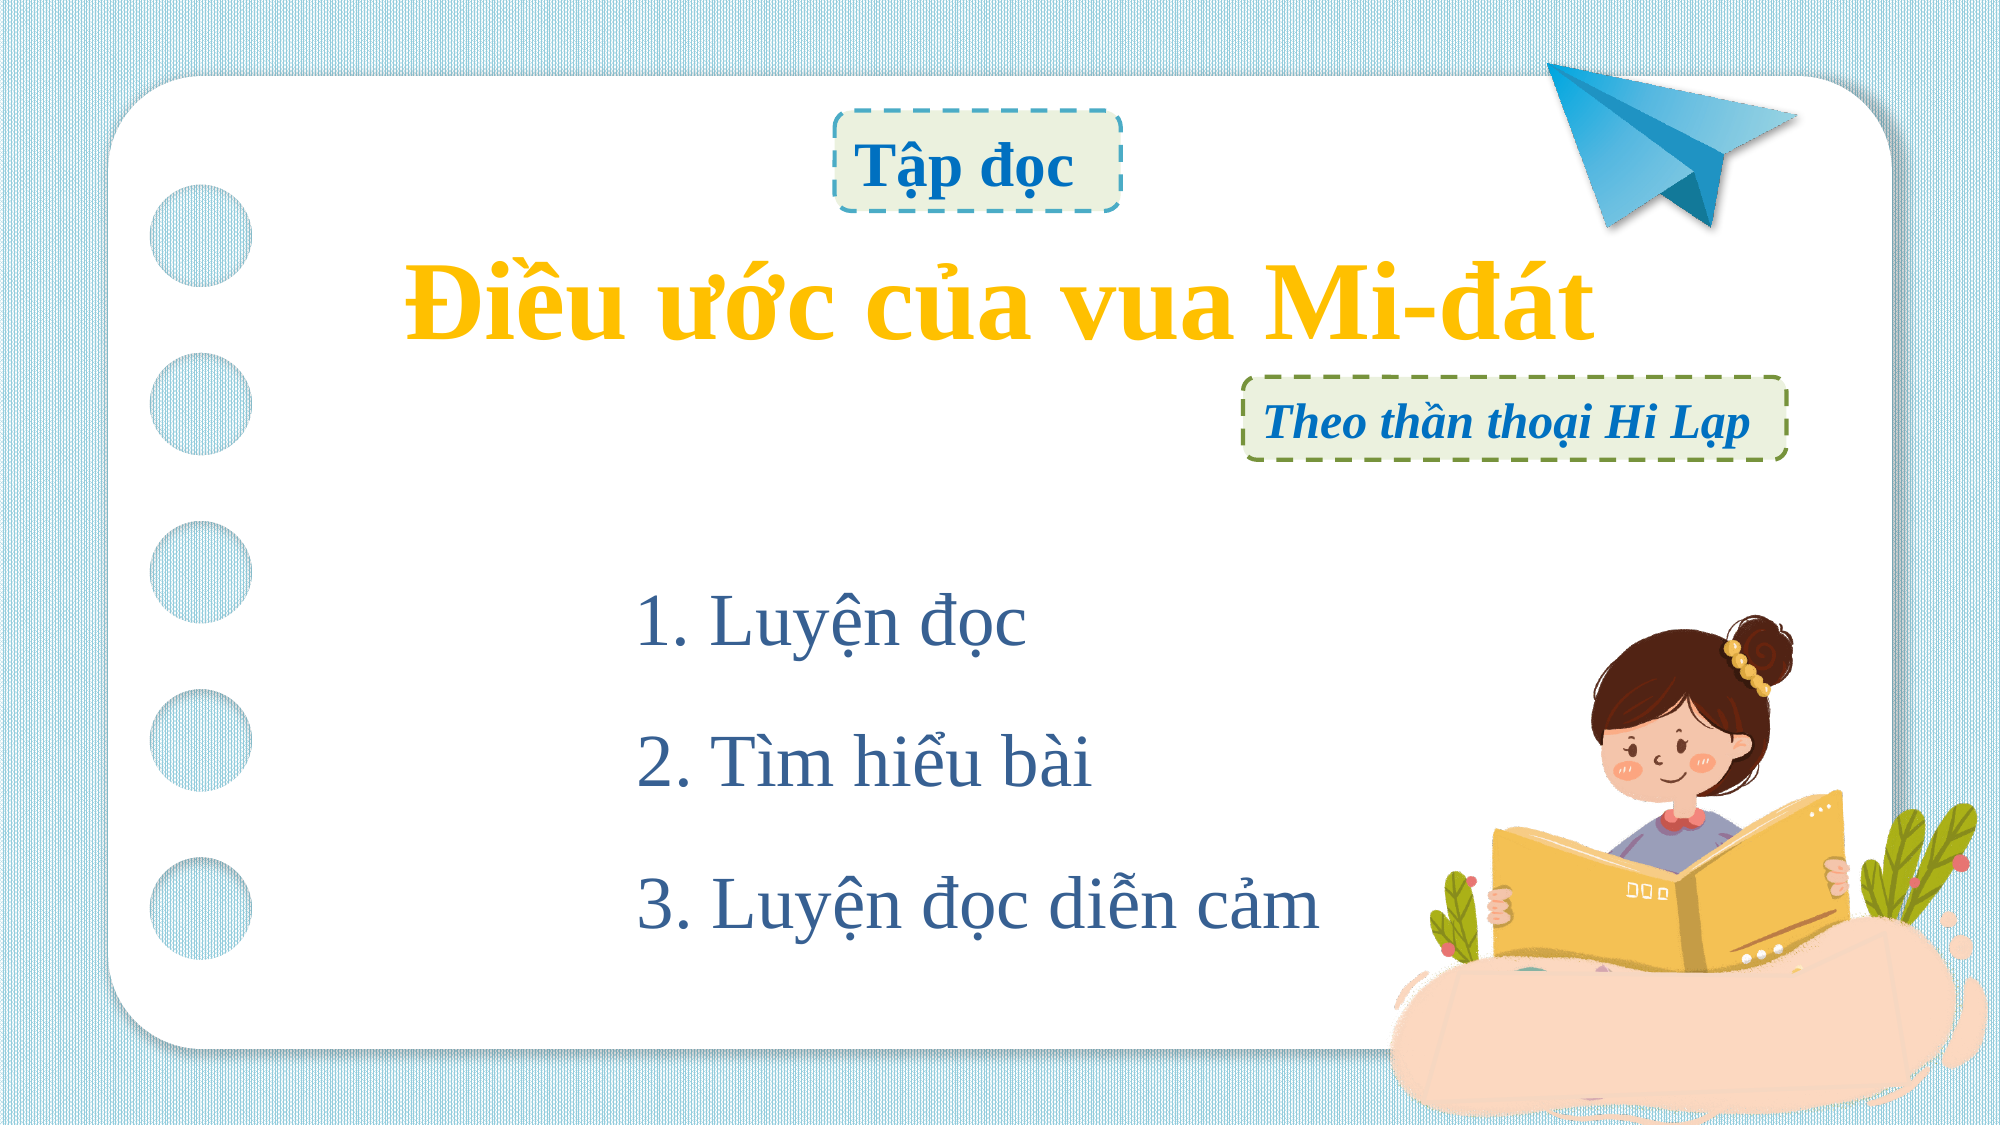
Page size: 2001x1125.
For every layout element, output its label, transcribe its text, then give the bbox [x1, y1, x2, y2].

text_box [106, 73, 1894, 1052]
text_box Tập đọc [832, 108, 1123, 214]
text_box [0, 0, 2000, 1125]
text_box Điều ước của vua Mi-đát [388, 219, 1612, 370]
picture [1491, 18, 1845, 268]
text_box Theo thần thoại Hi Lạp [1240, 374, 1789, 462]
text_box 2. Tìm hiểu bài [622, 704, 1154, 810]
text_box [1301, 503, 2000, 1125]
text_box 3. Luyện đọc diễn cảm [621, 845, 1296, 951]
text_box 1. Luyện đọc [619, 562, 1218, 668]
